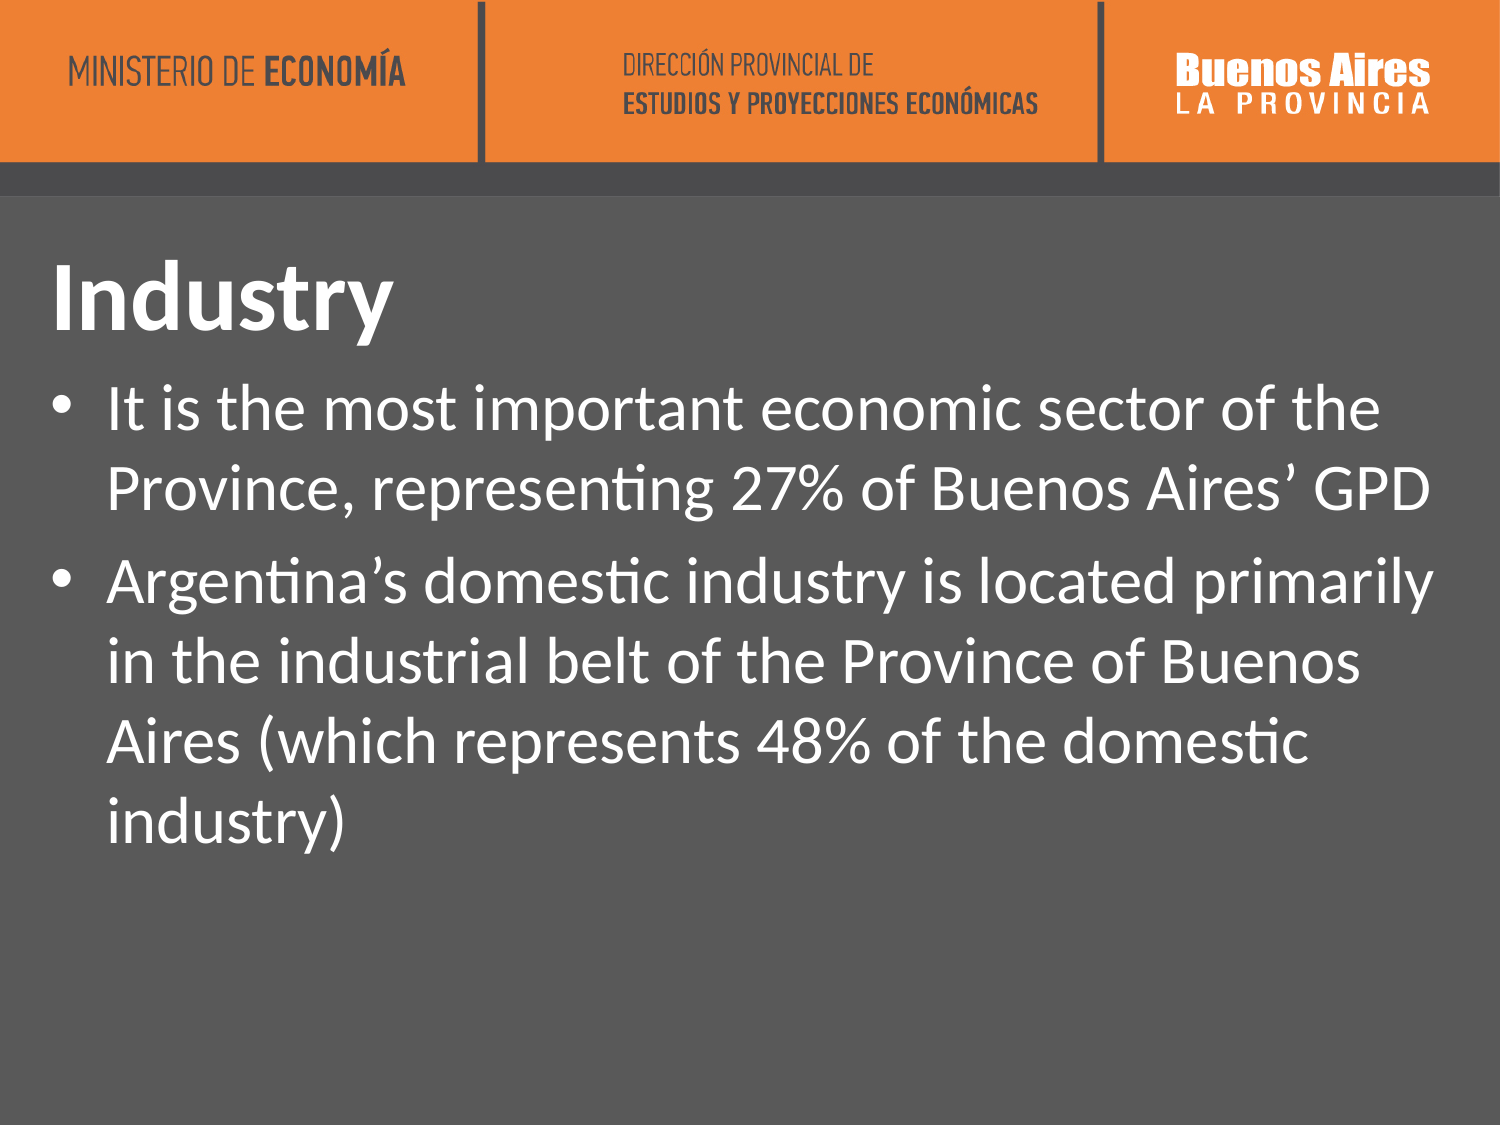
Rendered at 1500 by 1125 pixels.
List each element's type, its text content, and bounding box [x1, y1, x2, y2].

list Industry It is the most important economic sector of the Province, representing 27% of Buenos Aires’ GPD Argentina’s domestic industry is located primarily in the industrial belt of the Province of Buenos Aires (which represents 48% of the domestic industry) [34, 222, 1466, 1079]
picture [0, 0, 1500, 197]
